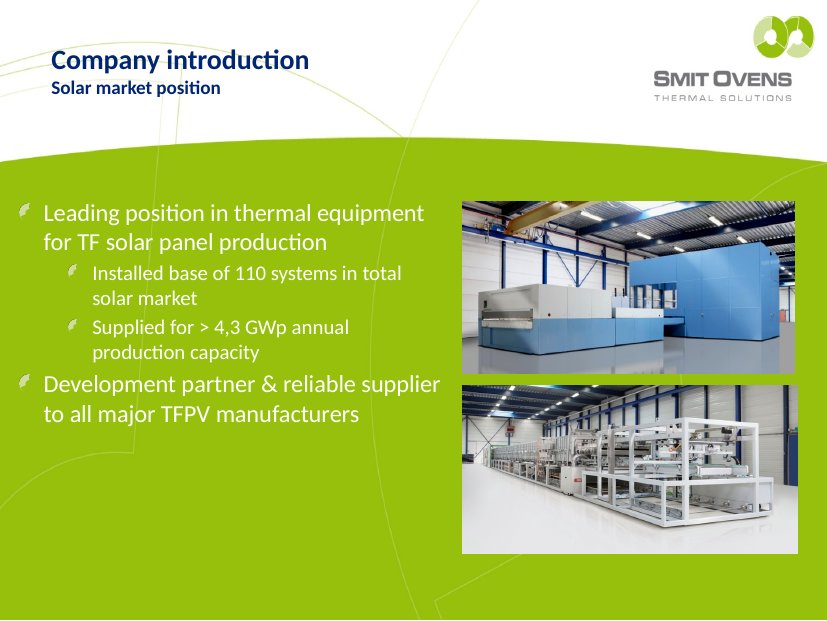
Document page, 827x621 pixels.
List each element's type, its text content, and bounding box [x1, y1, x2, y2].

list Leading position in thermal equipment for TF solar panel production Installed base of 110 systems in total solar market Supplied for > 4,3 GWp annual production capacity Development partner & reliable supplier to all major TFPV manufacturers [9, 192, 453, 554]
picture [0, 0, 827, 620]
title Company introduction Solar market position [42, 16, 629, 123]
